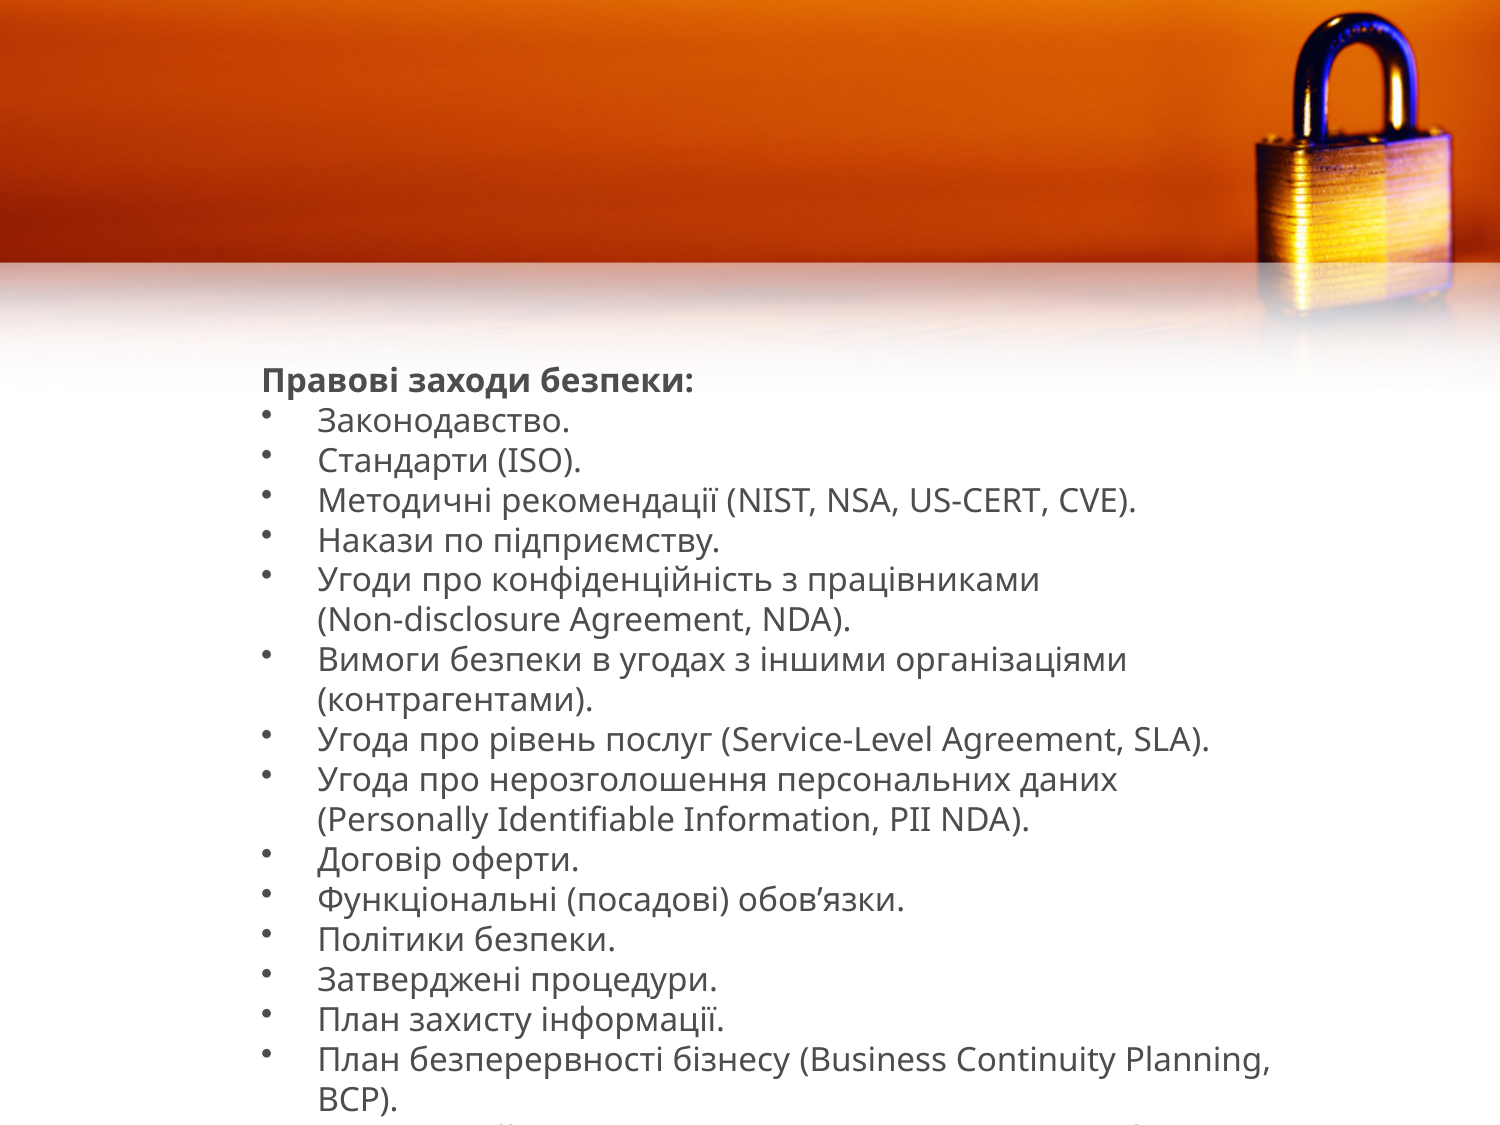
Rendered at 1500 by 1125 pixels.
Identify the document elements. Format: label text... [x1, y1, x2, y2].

picture [0, 0, 1500, 1125]
list Правові заходи безпеки: Законодавство. Стандарти (ISO). Методичні рекомендації (NIST, NSA, US-CERT, CVE). Накази по підприємству. Угоди про конфіденційність з працівниками (Non-disclosure Agreement, NDA). Вимоги безпеки в угодах з іншими організаціями (контрагентами). Угода про рівень послуг (Service-Level Agreement, SLA). Угода про нерозголошення персональних даних (Personally Identifiable Information, PII NDA). Договір оферти. Функціональні (посадові) обов’язки. Політики безпеки. Затверджені процедури. План захисту інформації. План безперервності бізнесу (Business Continuity Planning, BCP). План аварійного відновлення (Disaster Recovery Plan, DRP). [245, 351, 1372, 1055]
